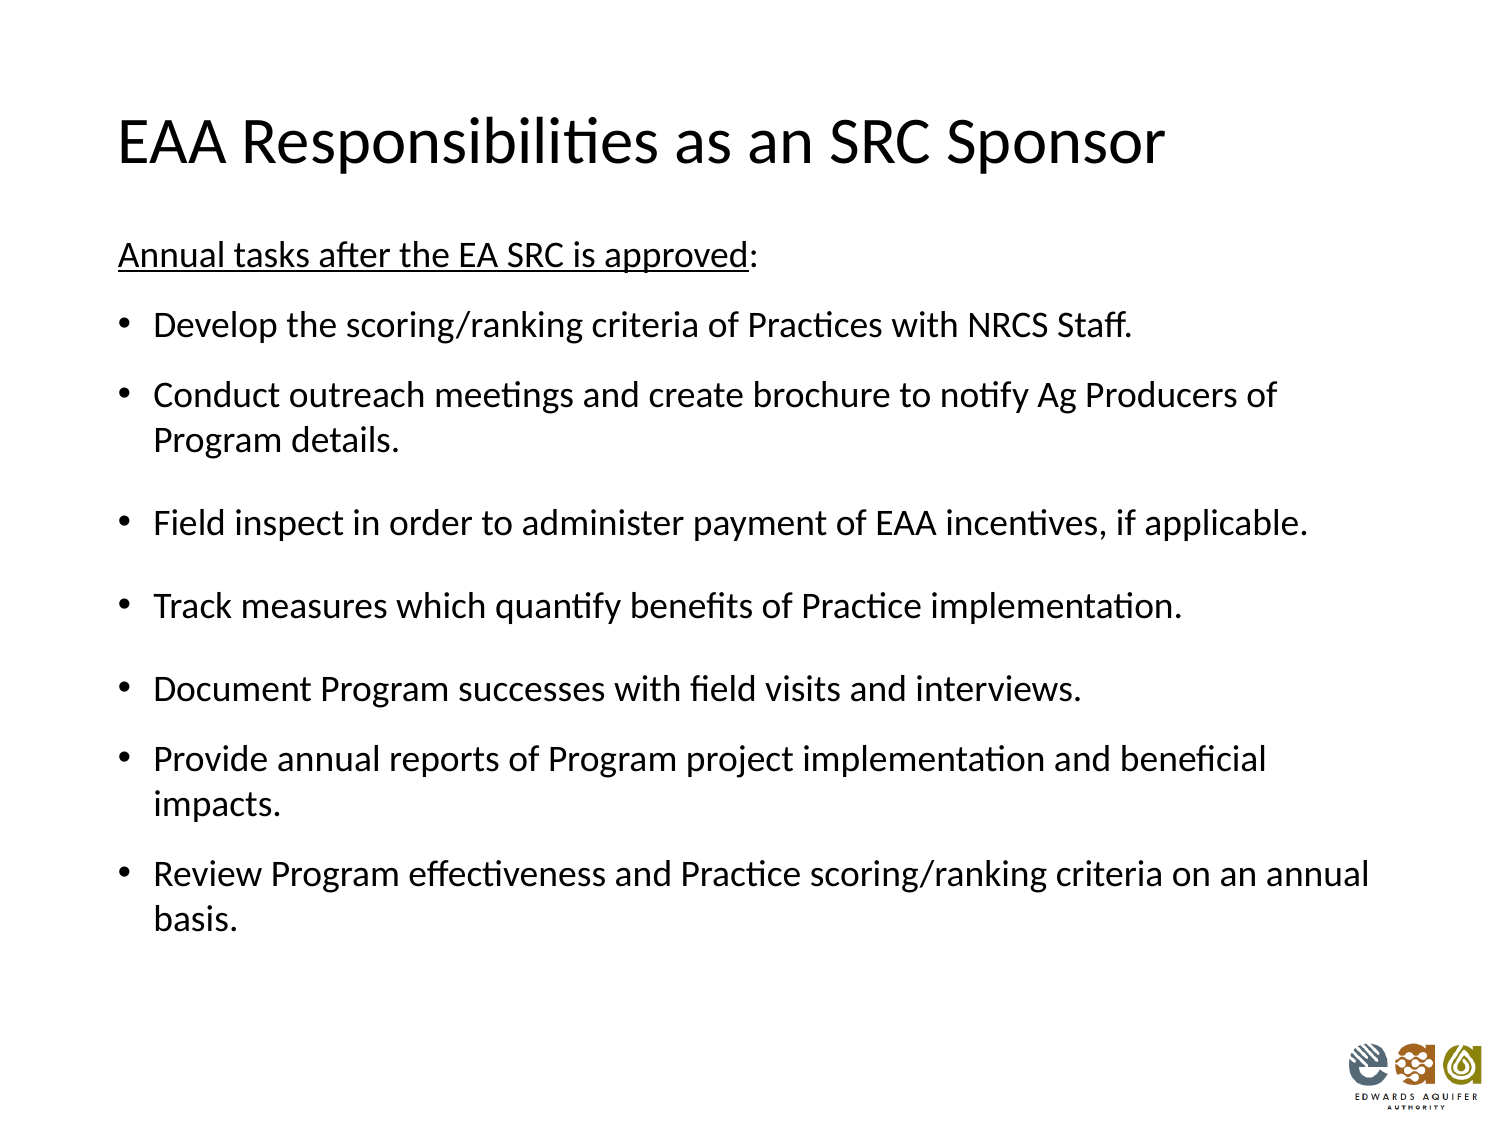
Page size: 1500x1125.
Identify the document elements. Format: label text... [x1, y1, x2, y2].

text_box EAA Responsibilities as an SRC Sponsor [103, 59, 1397, 199]
picture [1341, 1033, 1489, 1114]
text_box Annual tasks after the EA SRC is approved: Develop the scoring/ranking criteria of Practices with NRCS Staff. Conduct outreach meetings and create brochure to notify Ag Producers of Program details. Field inspect in order to administer payment of EAA incentives, if applicable. Track measures which quantify benefits of Practice implementation. Document Program successes with field visits and interviews. Provide annual reports of Program project implementation and beneficial impacts. Review Program effectiveness and Practice scoring/ranking criteria on an annual basis. [103, 199, 1397, 1050]
